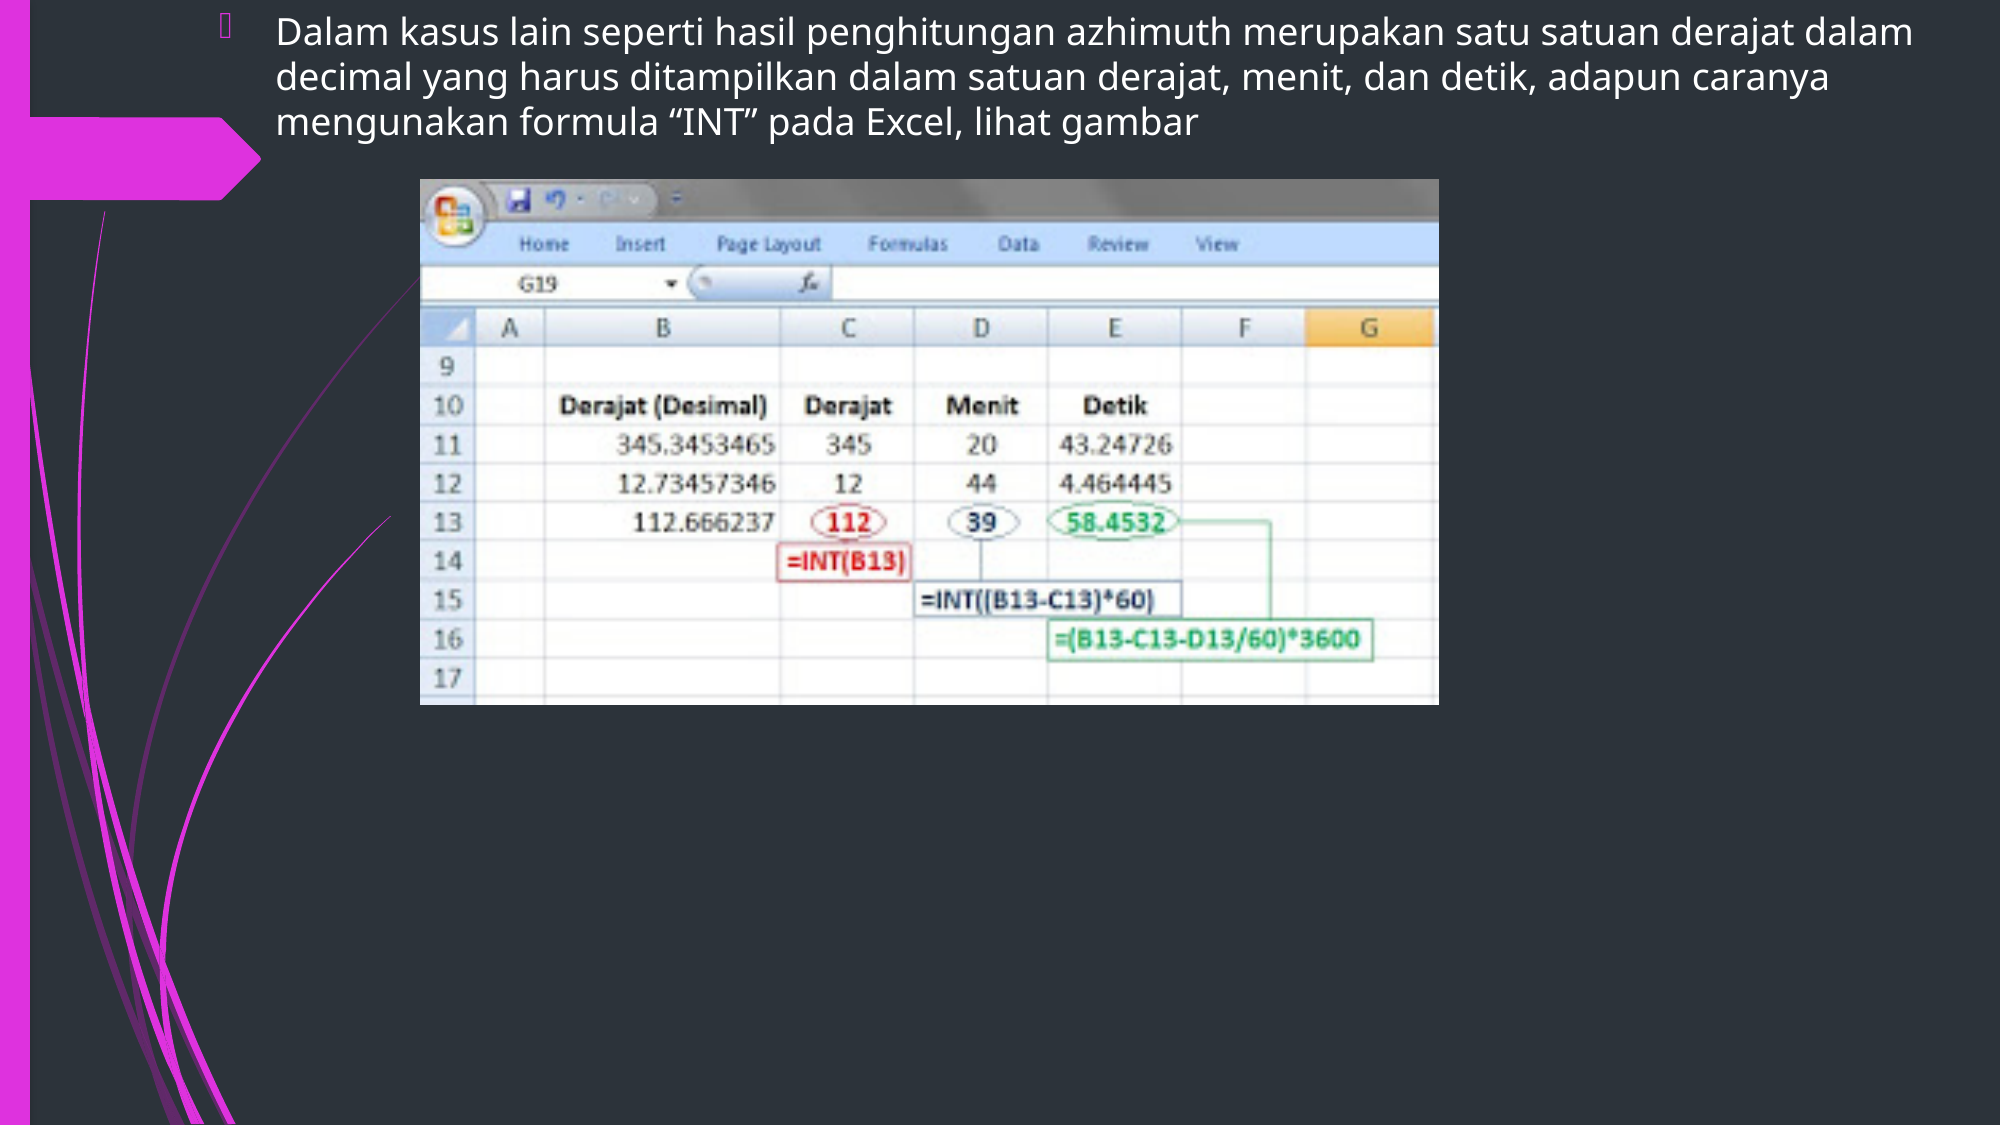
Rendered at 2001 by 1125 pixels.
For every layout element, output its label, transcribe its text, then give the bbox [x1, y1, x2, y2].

list Dalam kasus lain seperti hasil penghitungan azhimuth merupakan satu satuan derajat dalam decimal yang harus ditampilkan dalam satuan derajat, menit, dan detik, adapun caranya mengunakan formula “INT” pada Excel, lihat gambar [204, 0, 2000, 1092]
picture [420, 179, 1439, 705]
